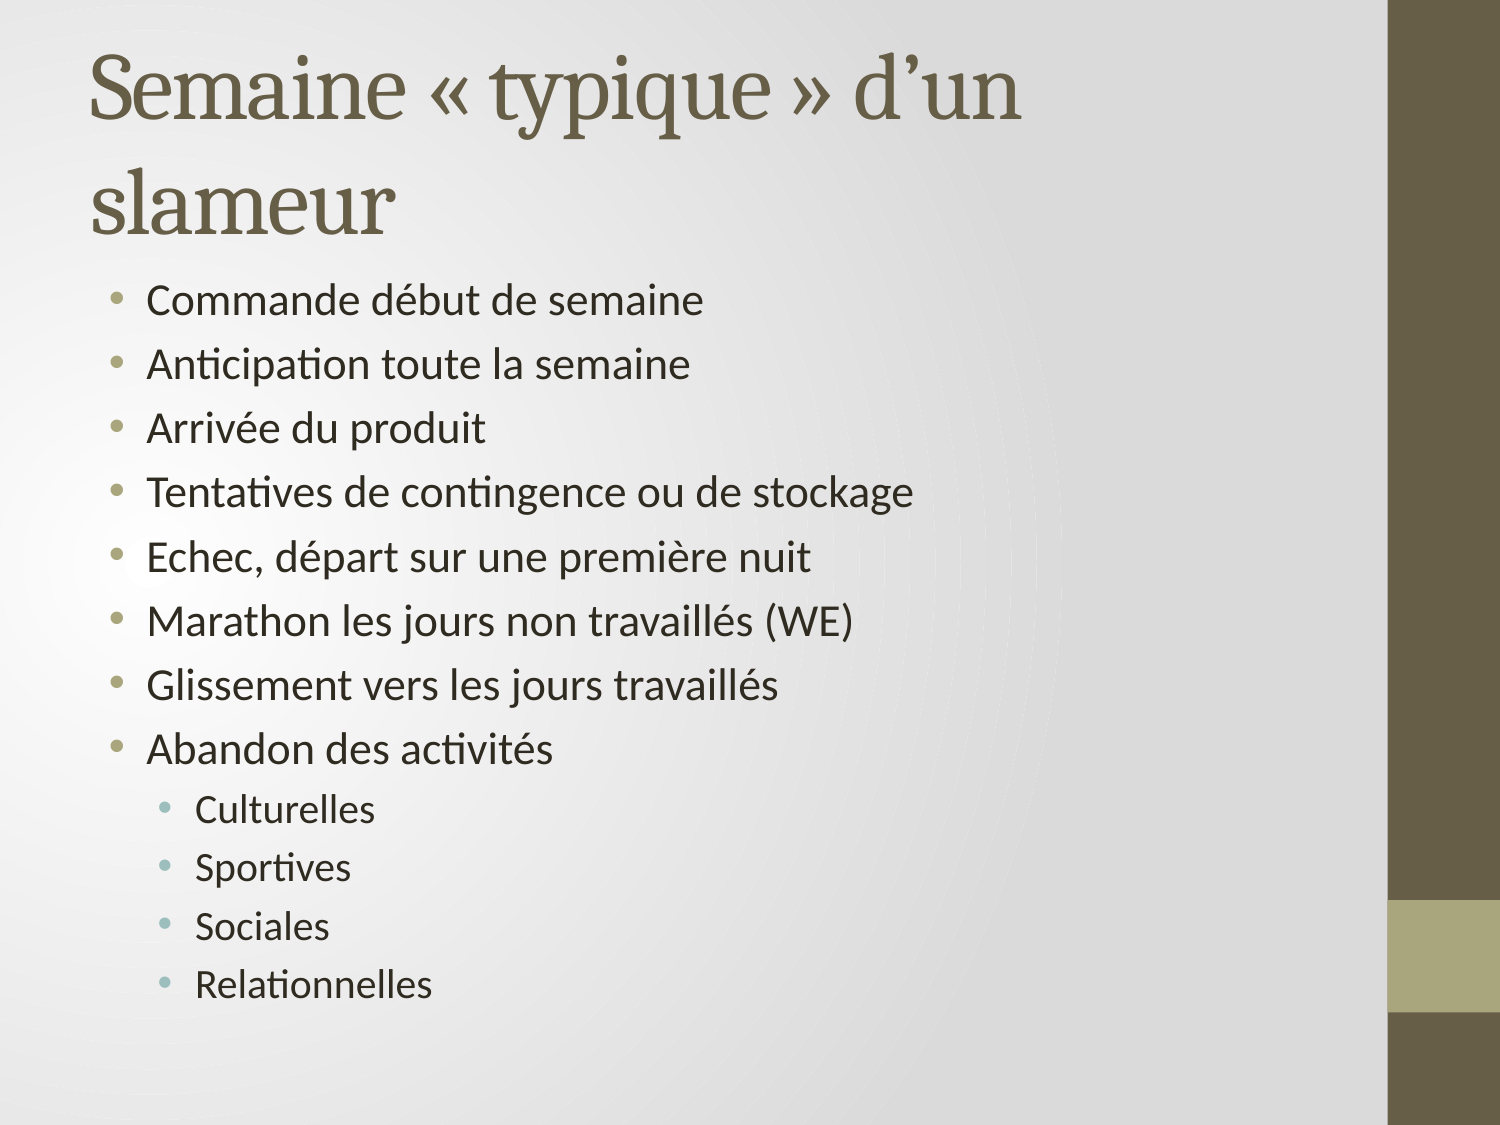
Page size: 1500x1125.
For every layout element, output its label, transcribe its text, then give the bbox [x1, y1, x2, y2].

list Commande début de semaine Anticipation toute la semaine Arrivée du produit Tentatives de contingence ou de stockage Echec, départ sur une première nuit Marathon les jours non travaillés (WE) Glissement vers les jours travaillés Abandon des activités Culturelles Sportives Sociales Relationnelles [75, 262, 1325, 1050]
title Semaine « typique » d’un slameur [75, 45, 1325, 233]
